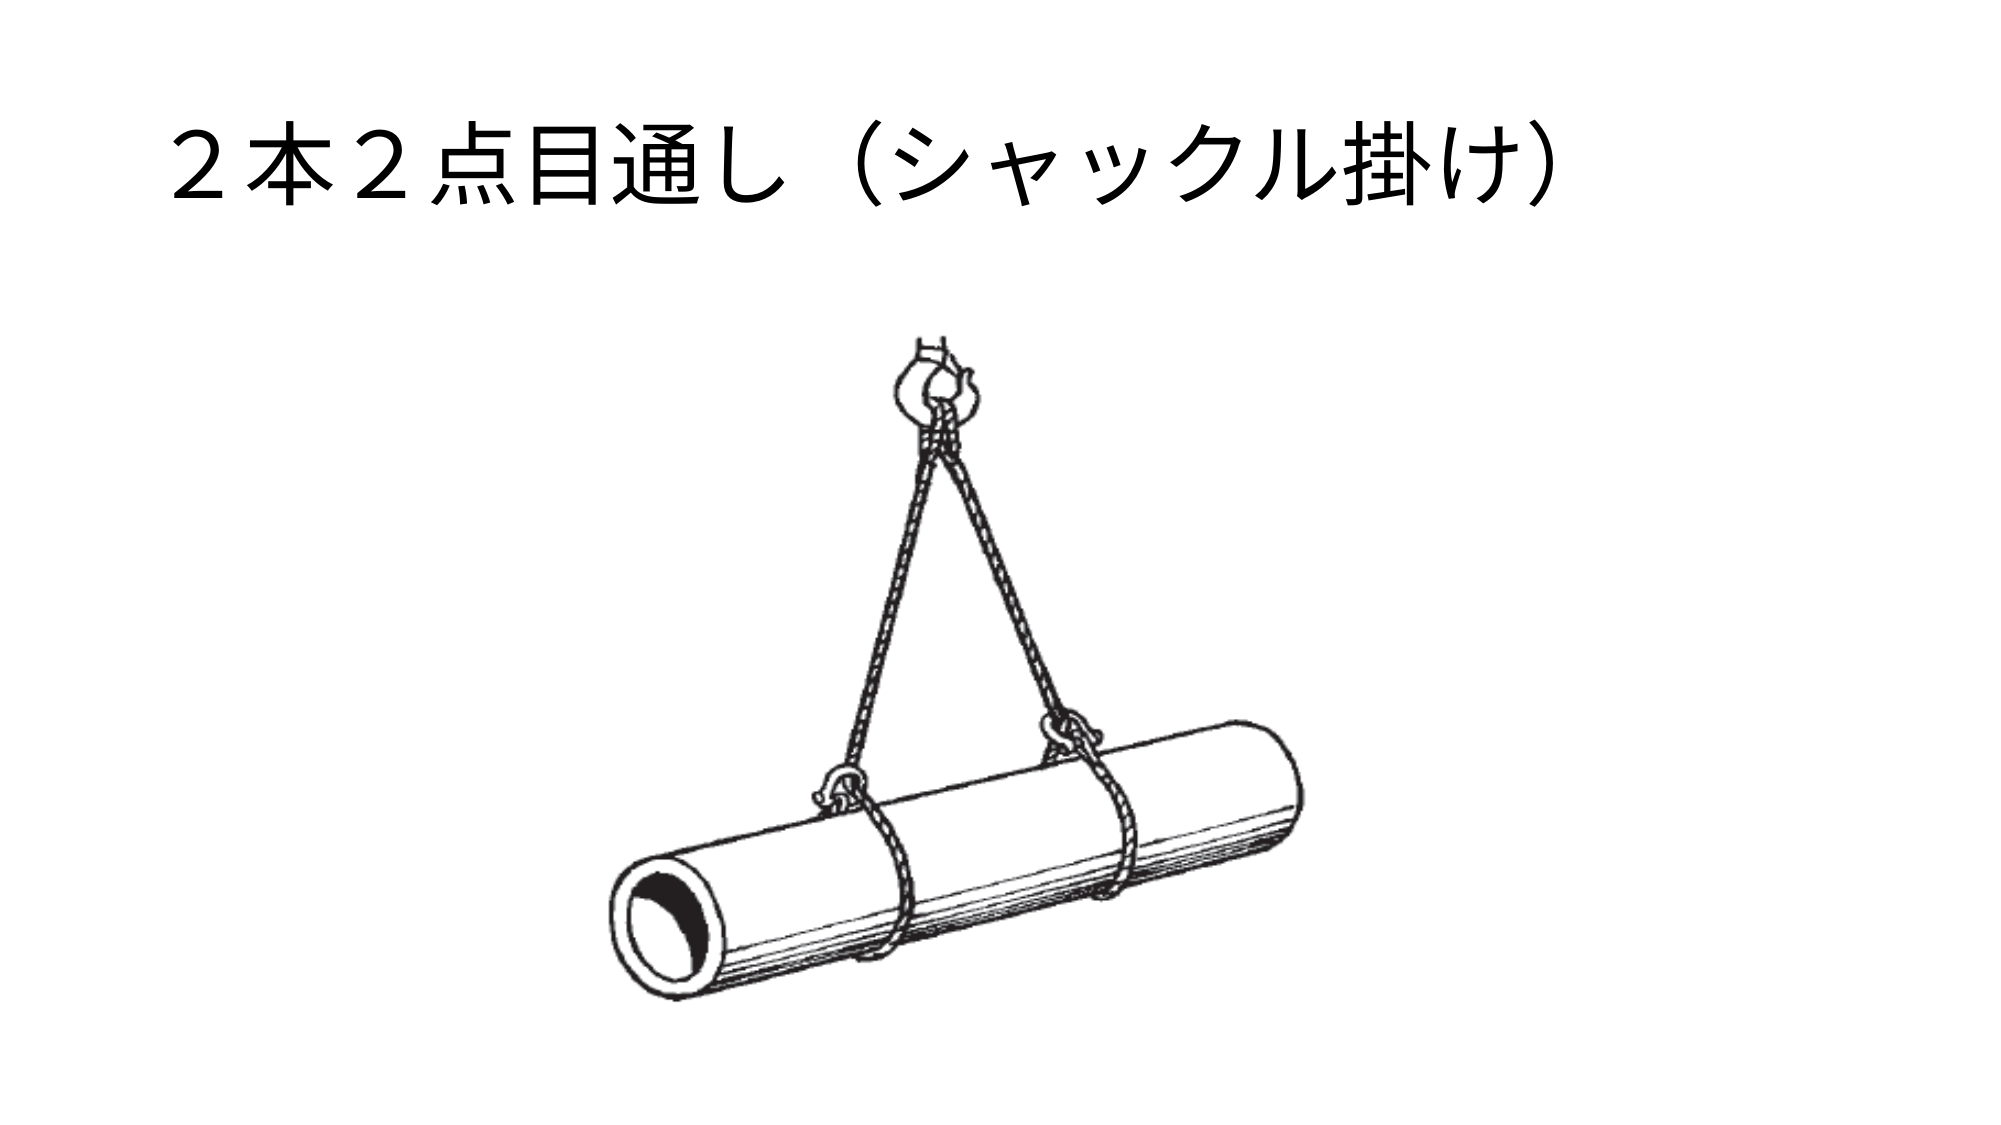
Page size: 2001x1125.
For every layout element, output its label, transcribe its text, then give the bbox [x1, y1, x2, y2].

title ２本２点目通し（シャックル掛け） [137, 59, 1863, 278]
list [526, 321, 1363, 1004]
